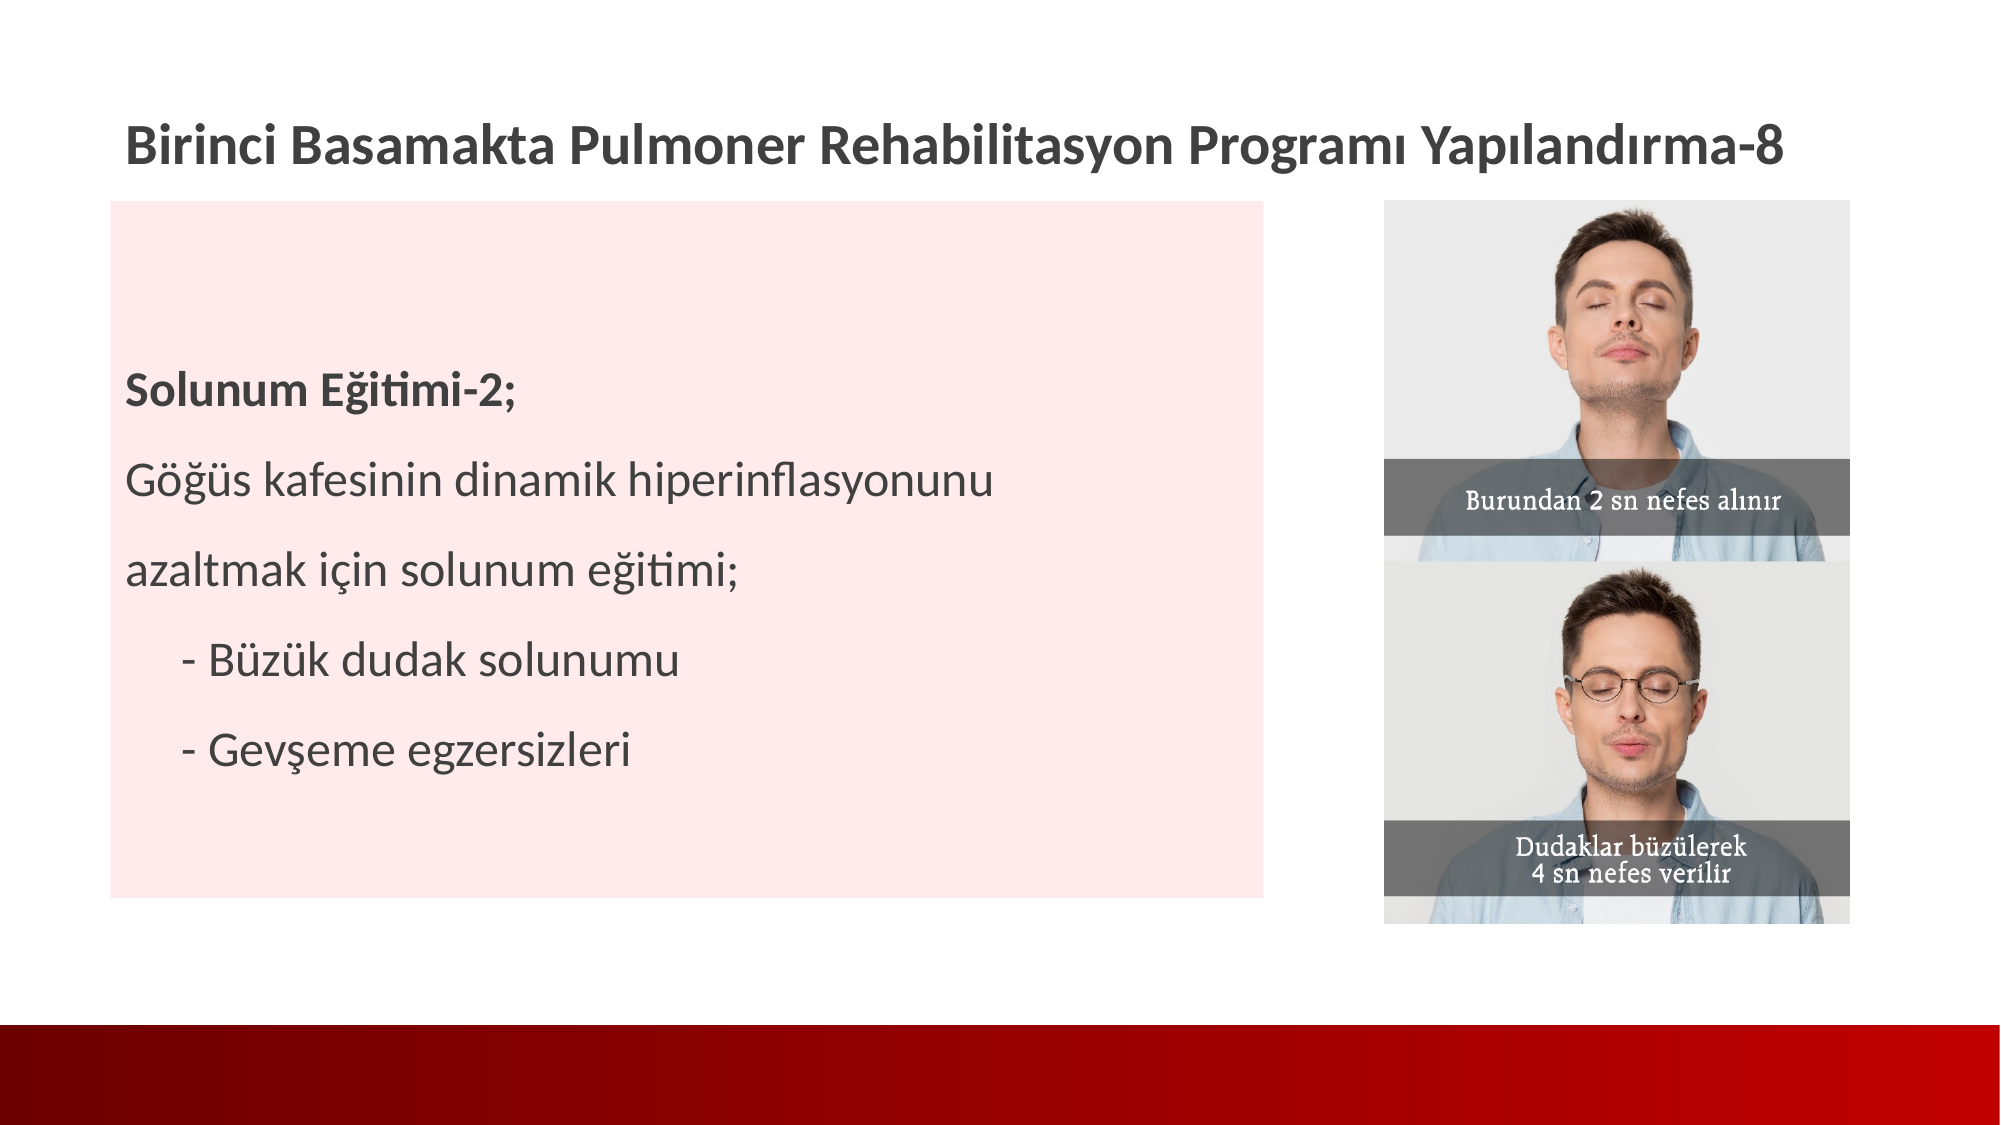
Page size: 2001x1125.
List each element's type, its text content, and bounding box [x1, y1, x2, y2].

text_box [110, 254, 1264, 898]
text_box Birinci Basamakta Pulmoner Rehabilitasyon Programı Yapılandırma-8 [110, 98, 1890, 254]
text_box Solunum Eğitimi-2; Göğüs kafesinin dinamik hiperinflasyonunu azaltmak için solunum eğitimi; - Büzük dudak solunumu - Gevşeme egzersizleri [110, 319, 1122, 874]
text_box [0, 1025, 2000, 1125]
picture [1384, 200, 1850, 924]
